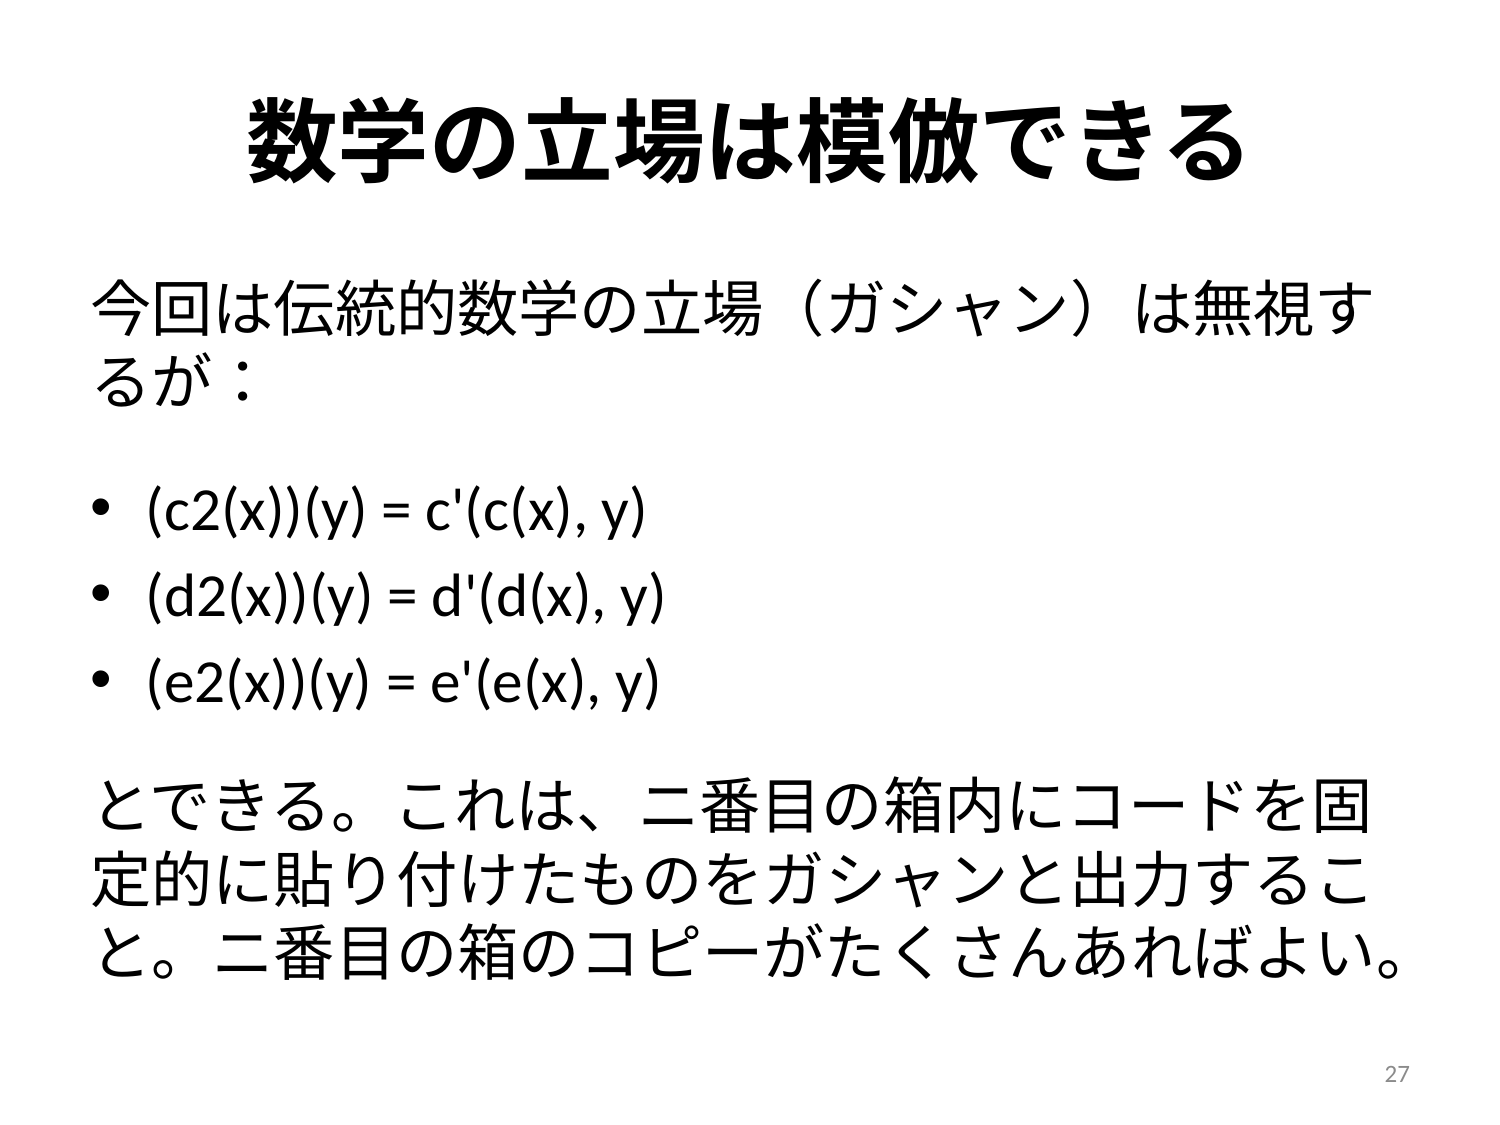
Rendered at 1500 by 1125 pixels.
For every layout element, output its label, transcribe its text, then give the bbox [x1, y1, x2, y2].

slide_number 27 [1074, 1042, 1425, 1103]
title 数学の立場は模倣できる [75, 45, 1425, 233]
list 今回は伝統的数学の立場（ガシャン）は無視するが： (c2(x))(y) = c'(c(x), y) (d2(x))(y) = d'(d(x), y) (e2(x))(y) = e'(e(x), y) とできる。これは、ニ番目の箱内にコードを固定的に貼り付けたものをガシャンと出力すること。ニ番目の箱のコピーがたくさんあればよい。 [75, 262, 1425, 1005]
